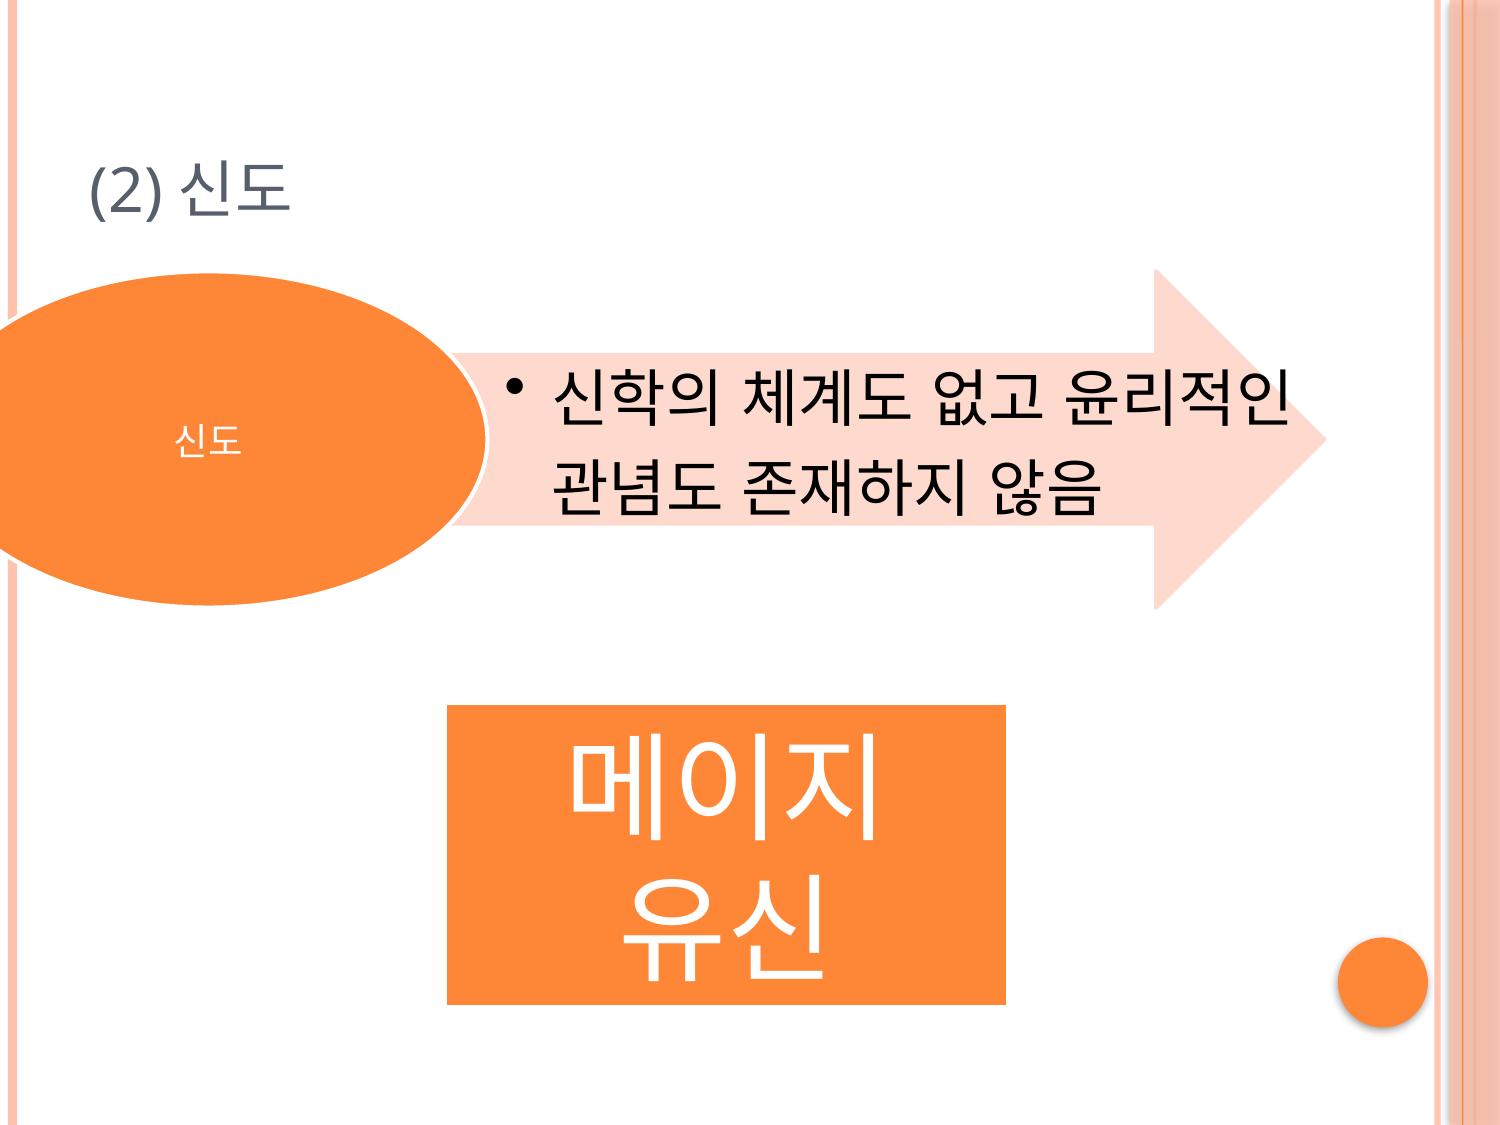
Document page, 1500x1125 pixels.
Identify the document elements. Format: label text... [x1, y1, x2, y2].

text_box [0, 198, 1325, 681]
title (2)신도 [75, 45, 1300, 195]
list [444, 702, 1009, 1000]
